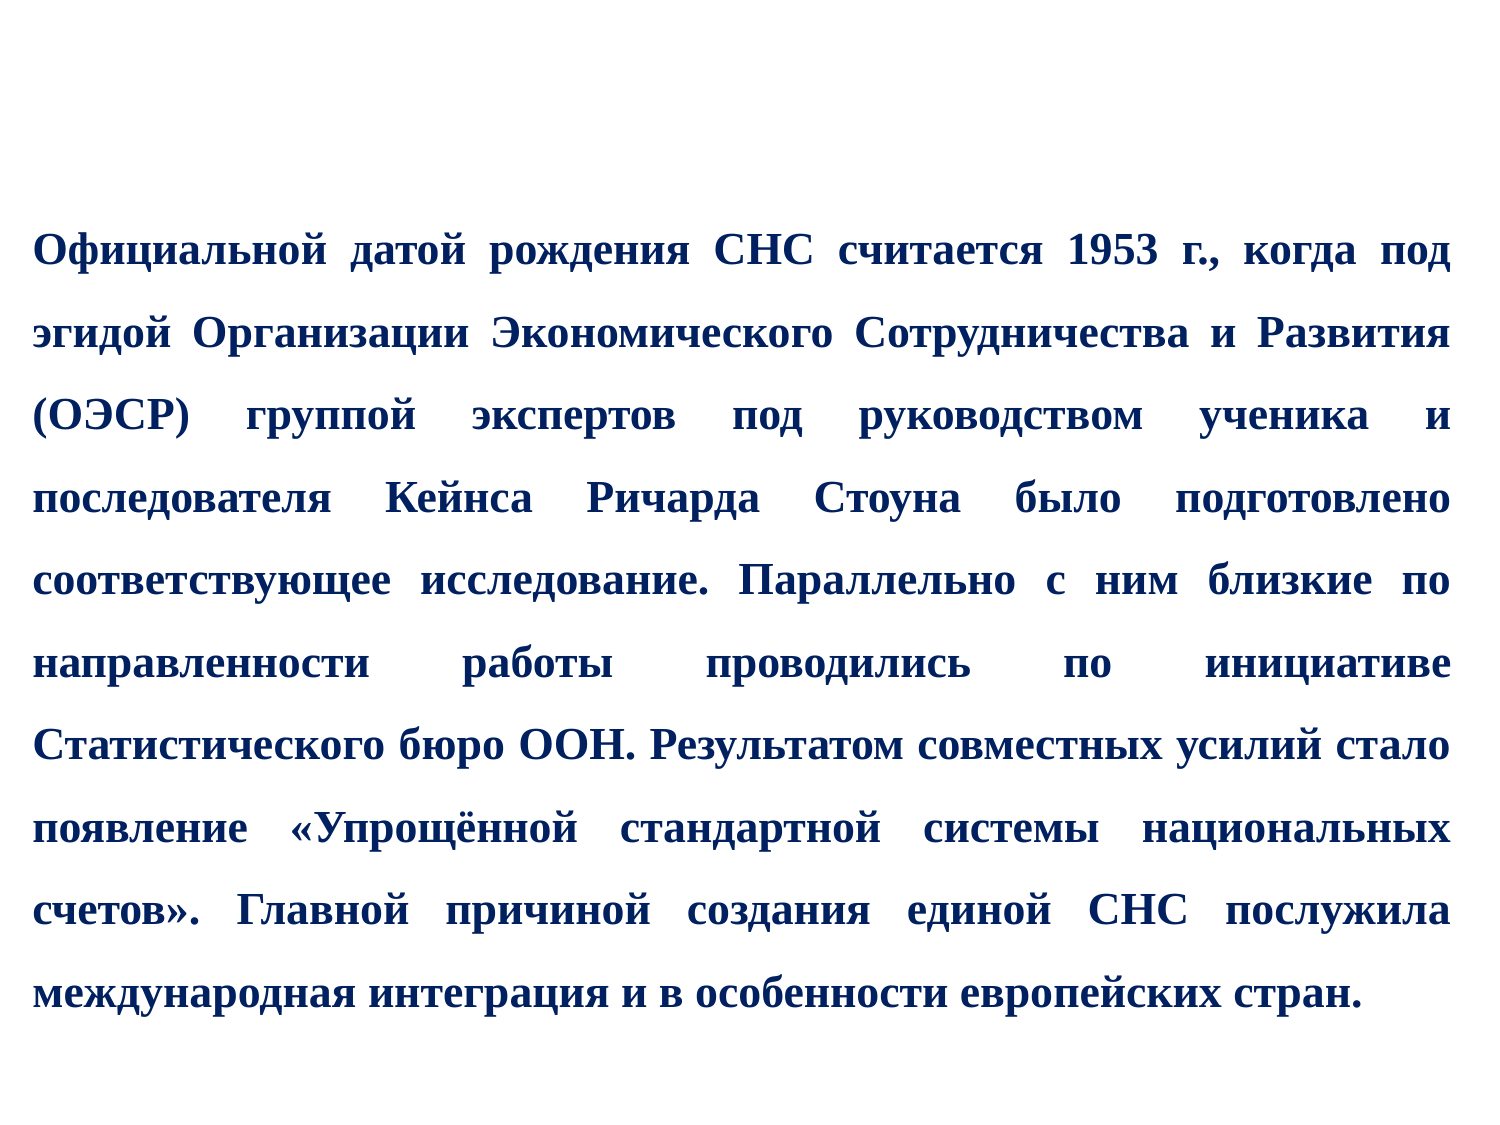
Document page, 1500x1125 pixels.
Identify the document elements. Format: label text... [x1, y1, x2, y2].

text_box Официальной датой рождения СНС считается 1953 г., когда под эгидой Организации Экономического Сотрудничества и Развития (ОЭСР) группой экспертов под руководством ученика и последователя Кейнса Ричарда Стоуна было подготовлено соответствующее исследование. Параллельно с ним близкие по направленности работы проводились по инициативе Статистического бюро ООН. Результатом совместных усилий стало появление «Упрощённой стандартной системы национальных счетов». Главной причиной создания единой СНС послужила международная интеграция и в особенности европейских стран. [17, 184, 1467, 1024]
